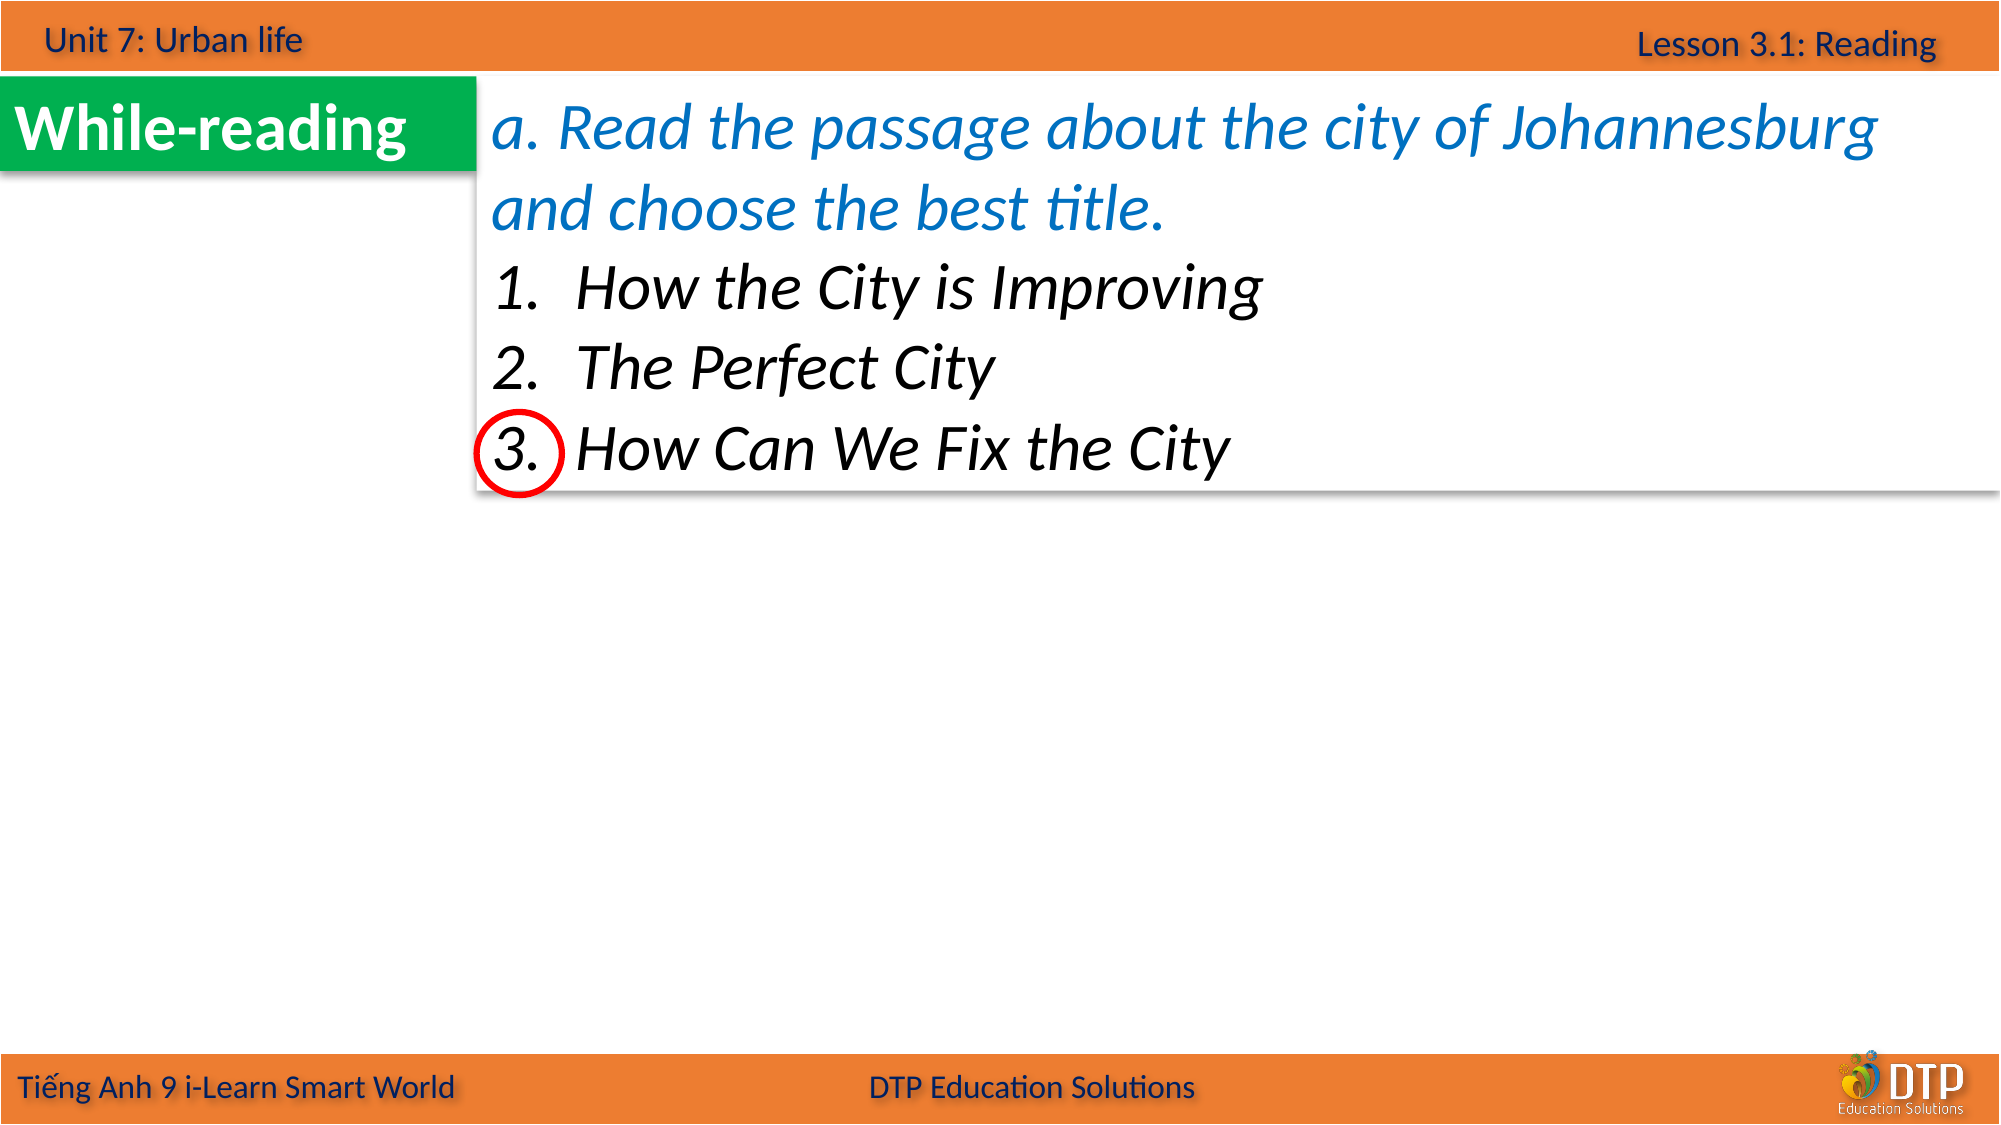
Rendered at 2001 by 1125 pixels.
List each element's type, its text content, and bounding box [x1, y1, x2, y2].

text_box [475, 410, 563, 497]
text_box a. Read the passage about the city of Johannesburg and choose the best title. How the City is Improving The Perfect City How Can We Fix the City [476, 76, 2000, 491]
text_box While-reading [0, 76, 477, 171]
picture [1839, 1050, 1963, 1114]
